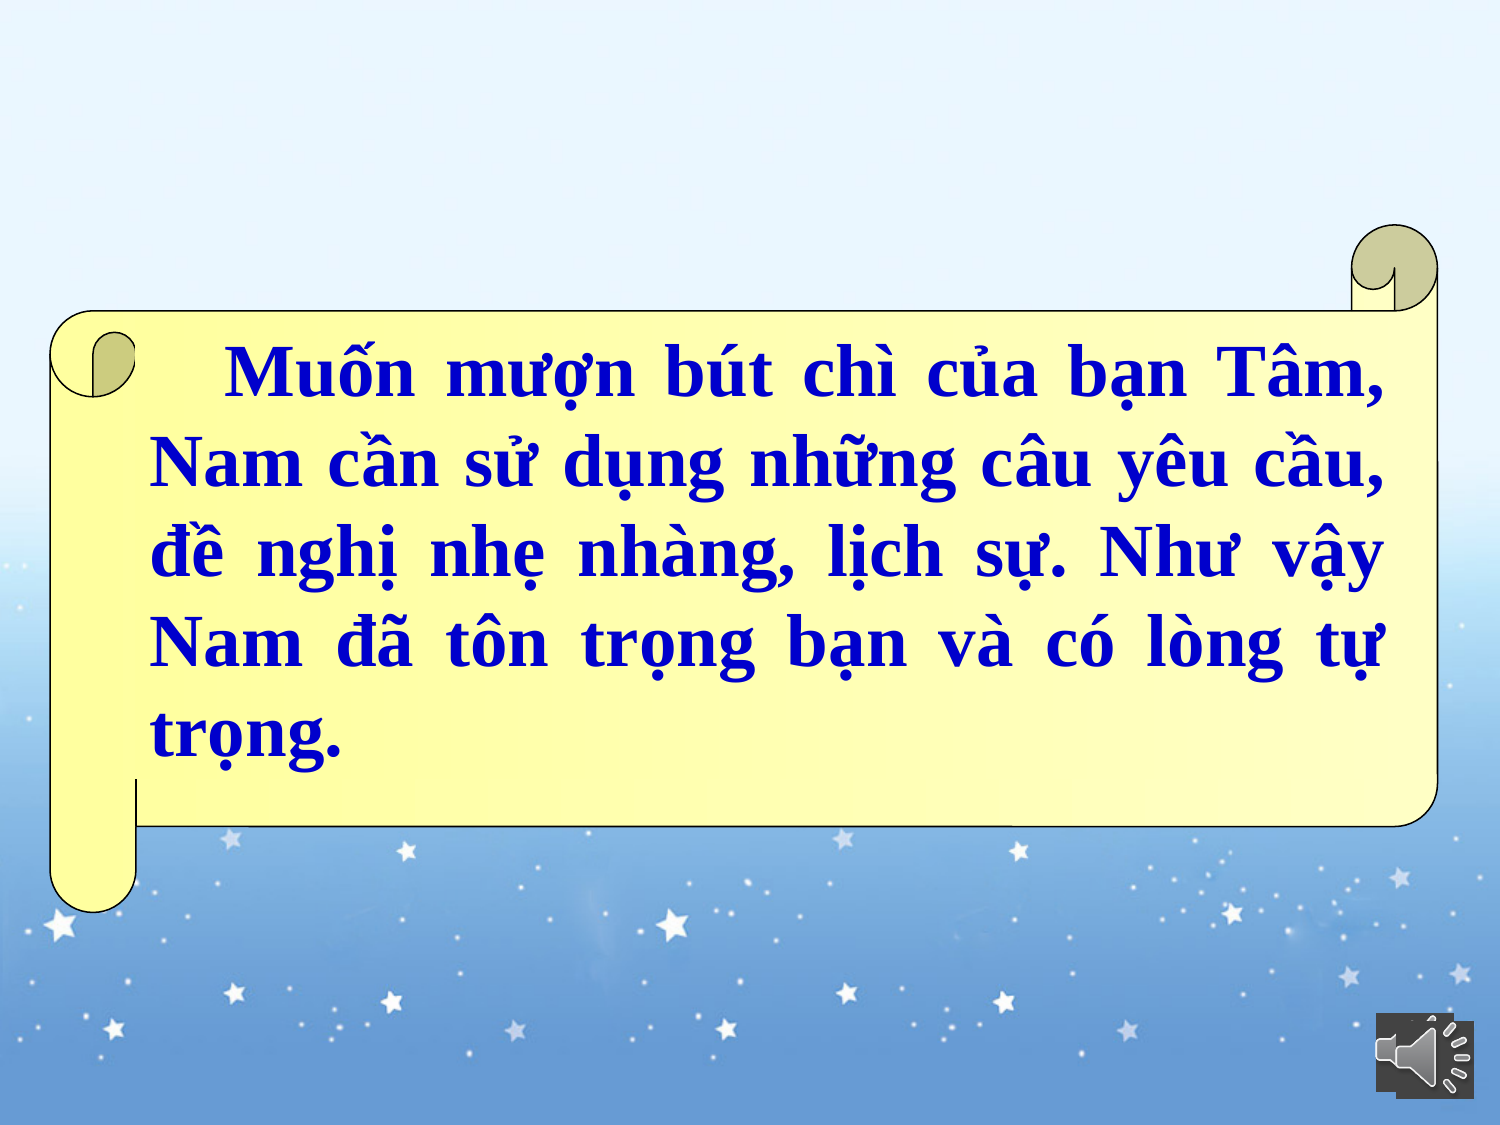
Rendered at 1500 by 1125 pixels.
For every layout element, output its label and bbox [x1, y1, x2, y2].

text_box [49, 224, 1438, 913]
picture [0, 0, 1500, 1125]
